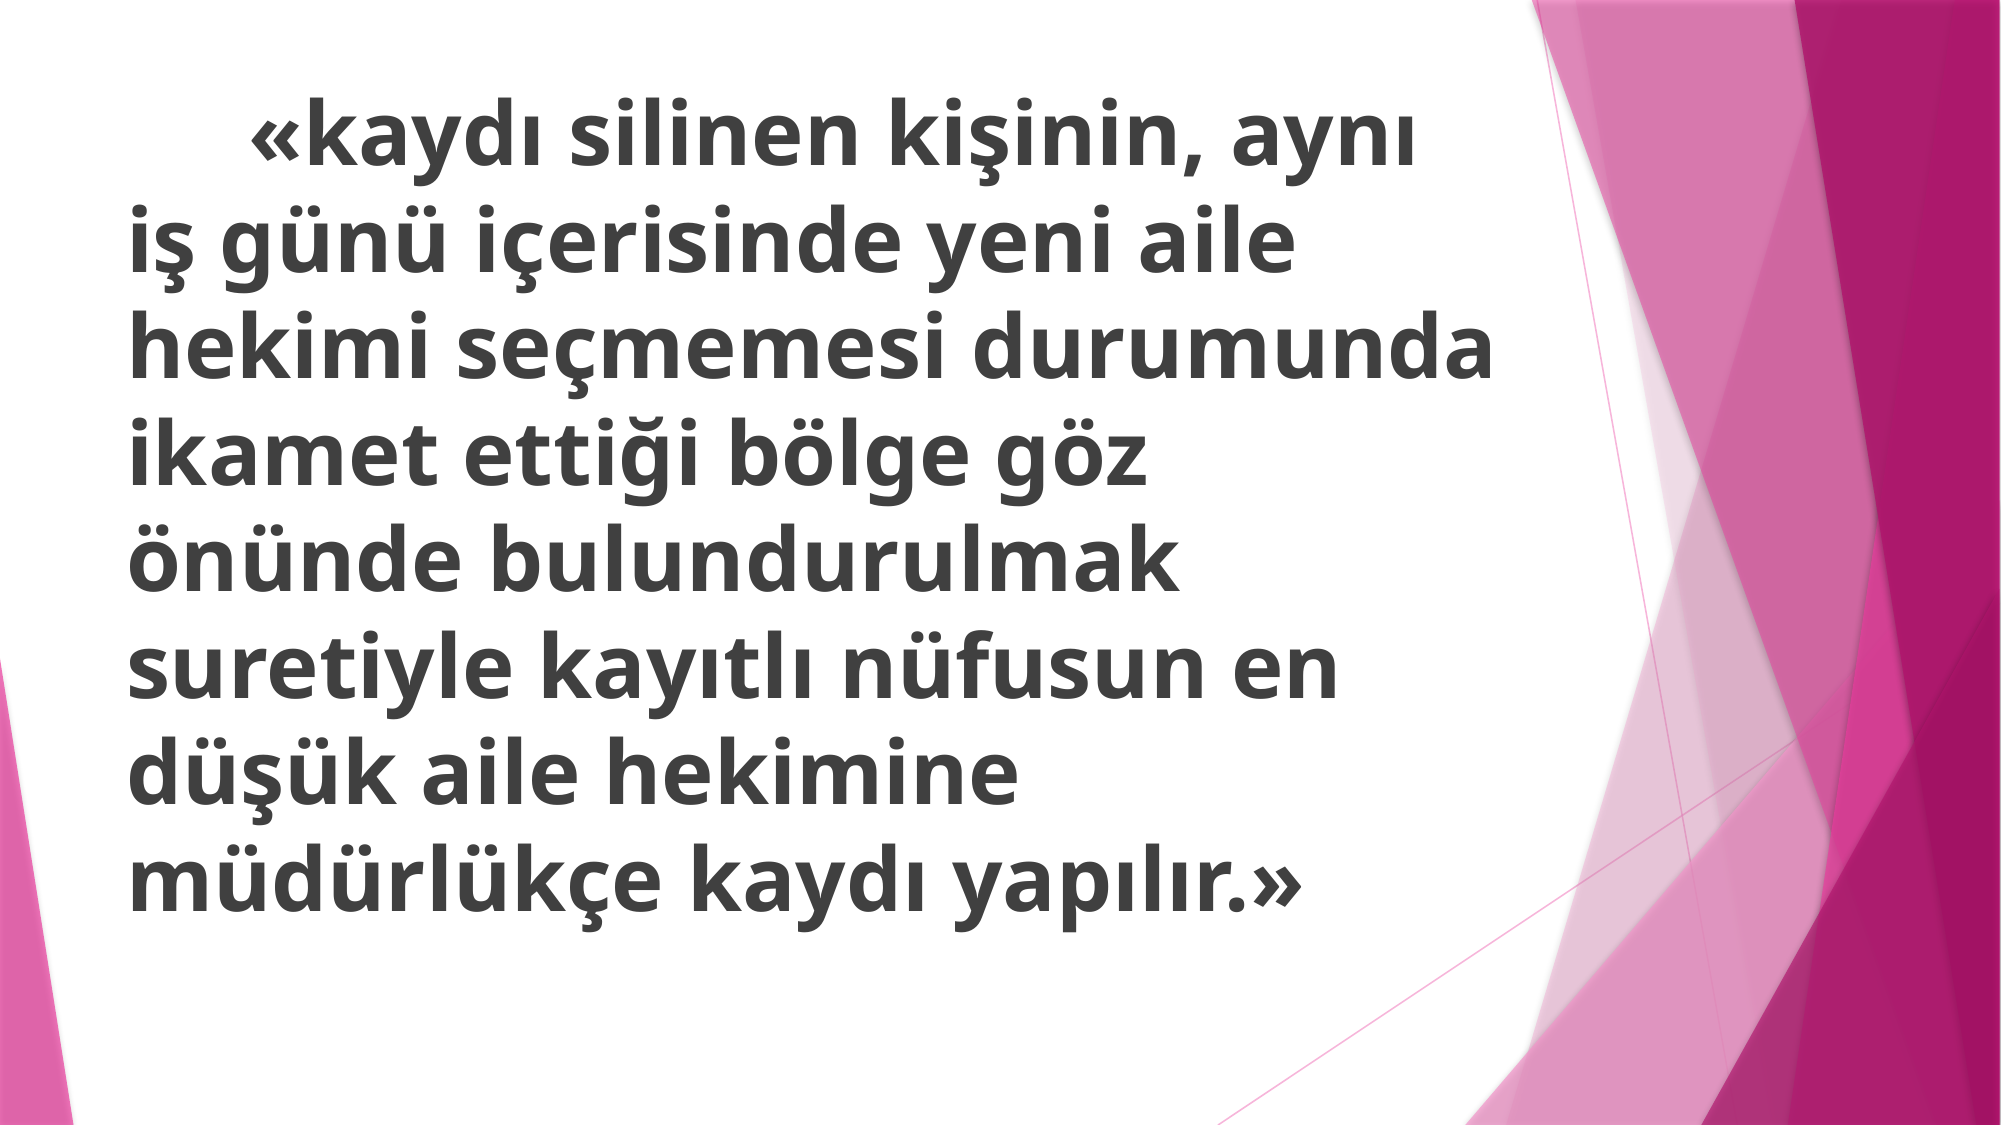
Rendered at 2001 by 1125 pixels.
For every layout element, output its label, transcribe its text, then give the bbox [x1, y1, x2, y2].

list «kaydı silinen kişinin, aynı iş günü içerisinde yeni aile hekimi seçmemesi durumunda ikamet ettiği bölge göz önünde bulundurulmak suretiyle kayıtlı nüfusun en düşük aile hekimine müdürlükçe kaydı yapılır.» [111, 69, 1522, 992]
